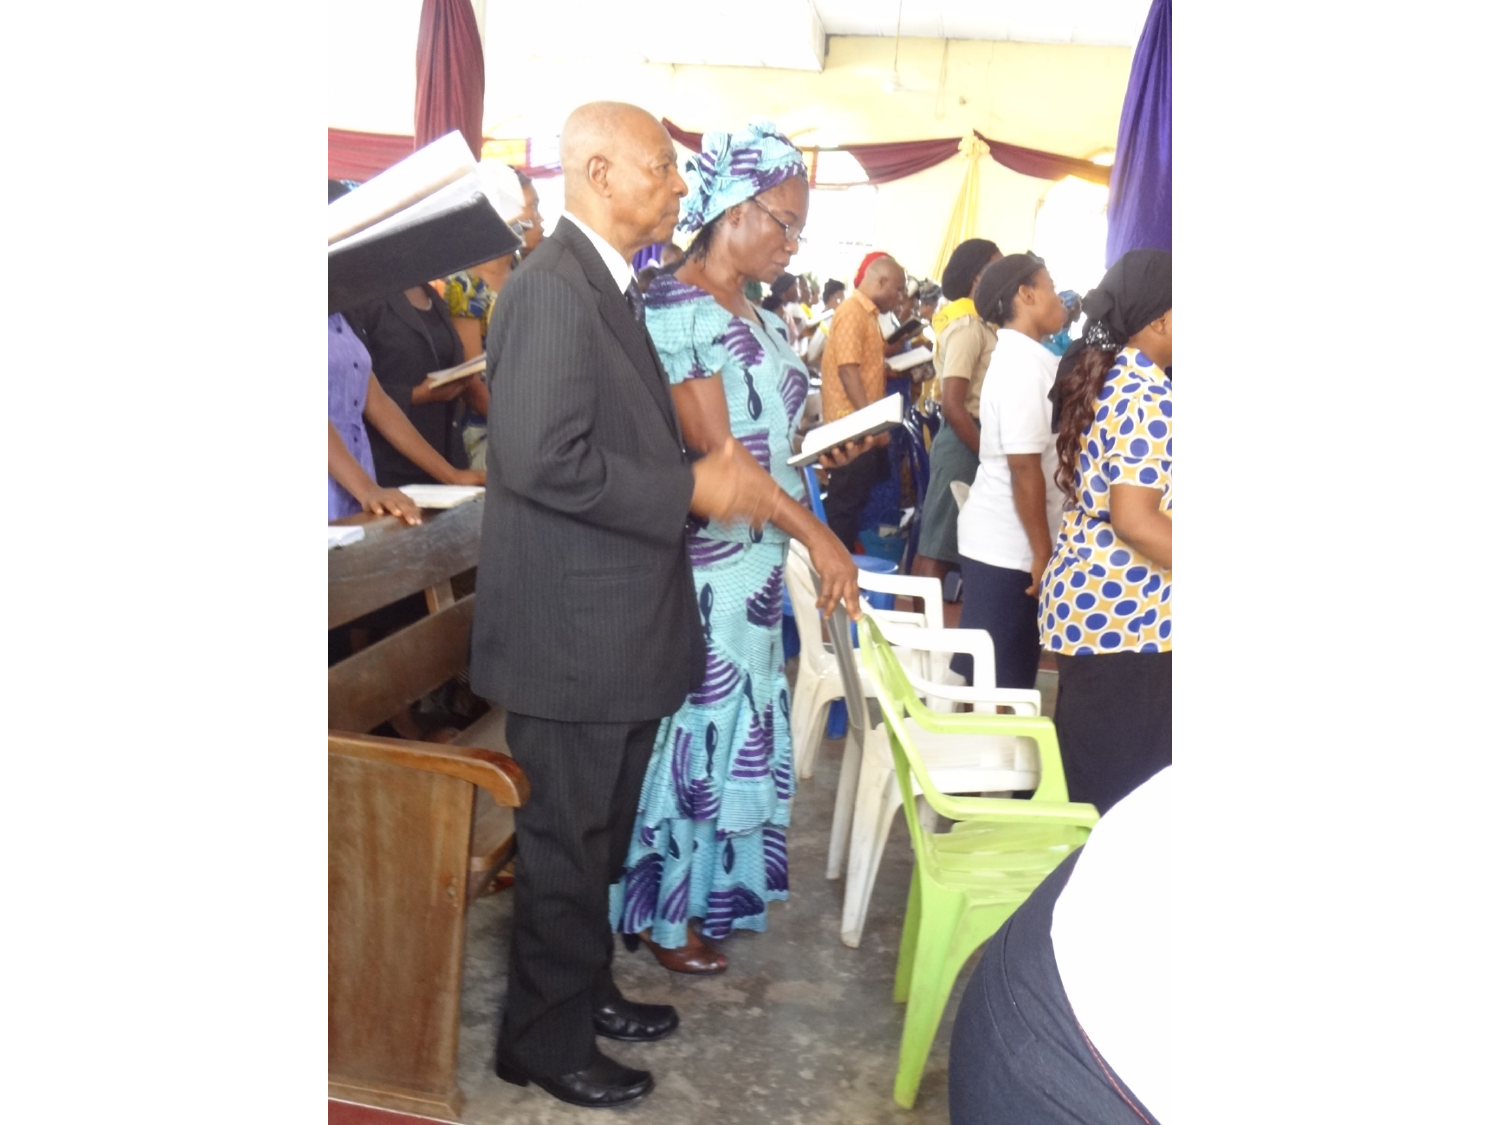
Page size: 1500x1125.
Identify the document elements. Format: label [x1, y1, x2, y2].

picture [327, 0, 1173, 1125]
